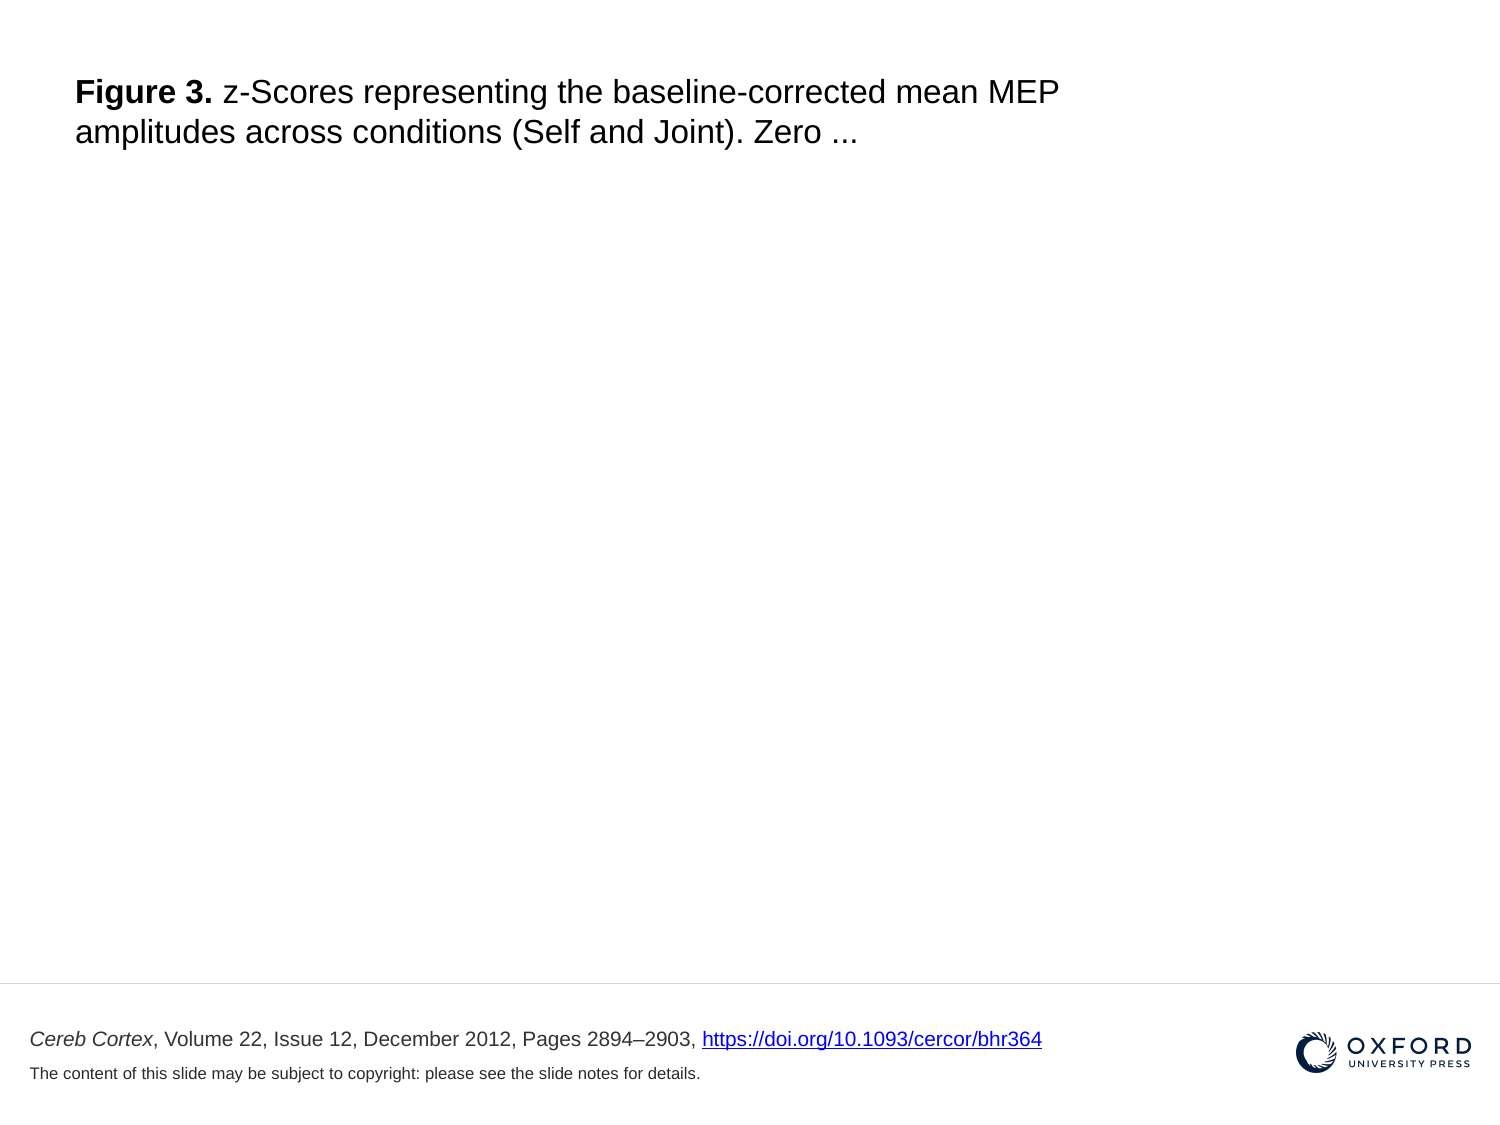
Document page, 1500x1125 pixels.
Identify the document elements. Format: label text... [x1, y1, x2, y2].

footer Cereb Cortex, Volume 22, Issue 12, December 2012, Pages 2894–2903, https://doi.org/10.1093/cercor/bhr364 The content of this slide may be subject to copyright: please see the slide notes for details. [0, 983, 1260, 1125]
title Figure 3. z-Scores representing the baseline-corrected mean MEP amplitudes across conditions (Self and Joint). Zero ... [75, 69, 1078, 171]
picture [1296, 1032, 1471, 1073]
